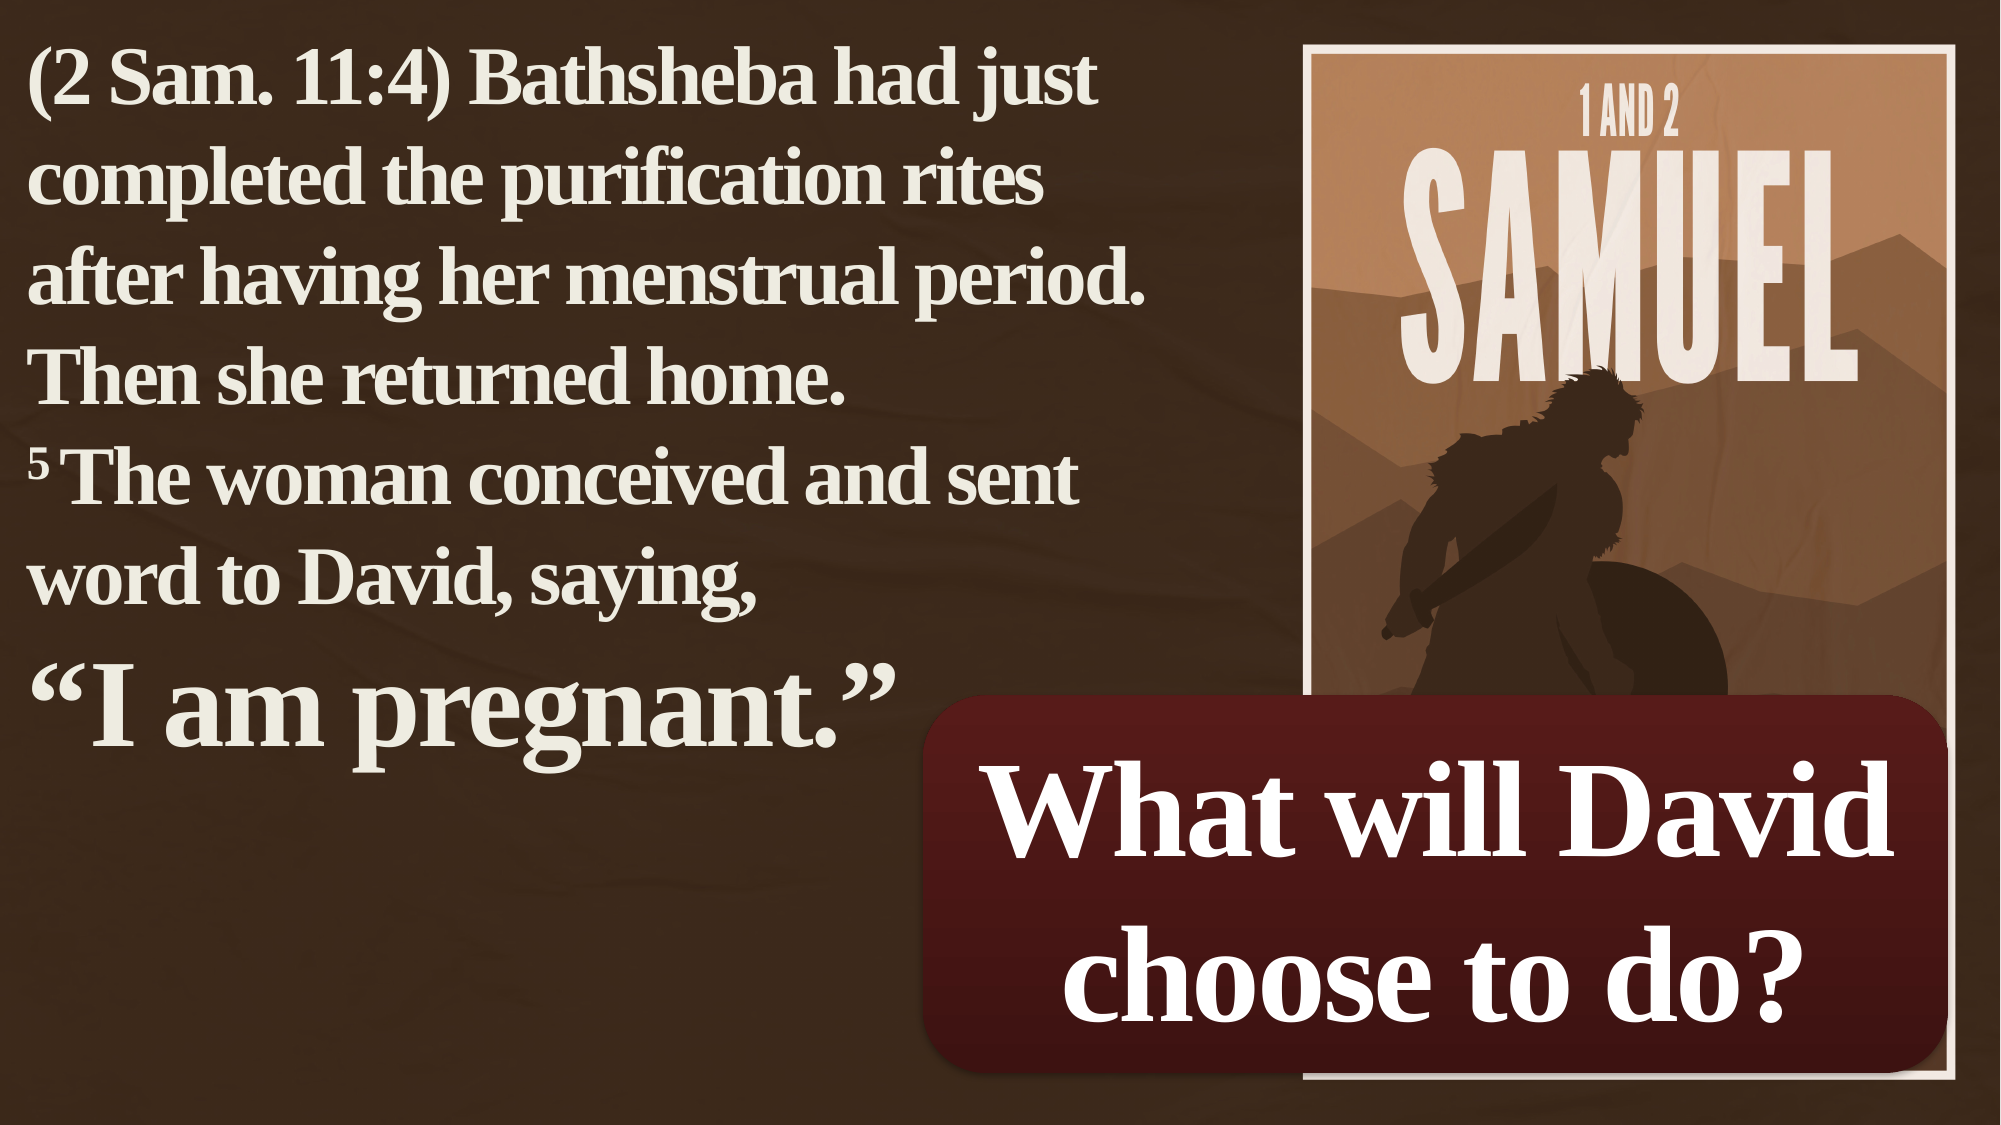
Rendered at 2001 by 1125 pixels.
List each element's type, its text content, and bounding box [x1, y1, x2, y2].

picture [0, 0, 2001, 1125]
text_box (2 Sam. 11:4) Bathsheba had just completed the purification rites after having her menstrual period. Then she returned home. 5 The woman conceived and sent word to David, saying, “I am pregnant.” [11, 13, 1188, 779]
text_box What will David choose to do? [920, 693, 1951, 1076]
